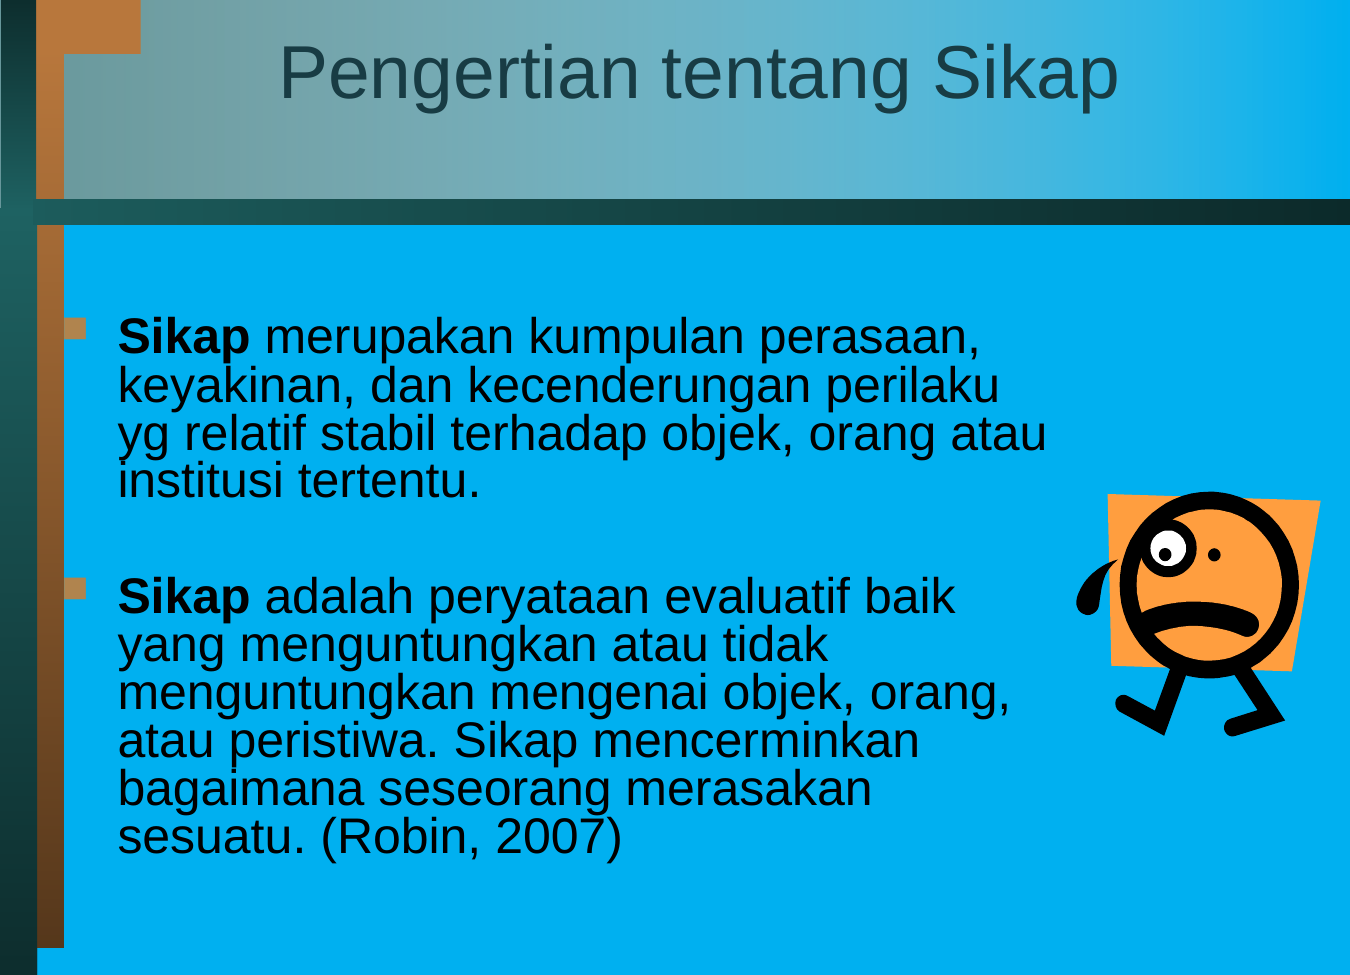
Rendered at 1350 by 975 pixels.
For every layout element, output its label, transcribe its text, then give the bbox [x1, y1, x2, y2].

title Pengertian tentang Sikap [63, 39, 1350, 99]
list Sikap merupakan kumpulan perasaan, keyakinan, dan kecenderungan perilaku yg relatif stabil terhadap objek, orang atau institusi tertentu. Sikap adalah peryataan evaluatif baik yang menguntungkan atau tidak menguntungkan mengenai objek, orang, atau peristiwa. Sikap mencerminkan bagaimana seseorang merasakan sesuatu. (Robin, 2007) [47, 309, 1076, 949]
picture [1078, 493, 1320, 735]
